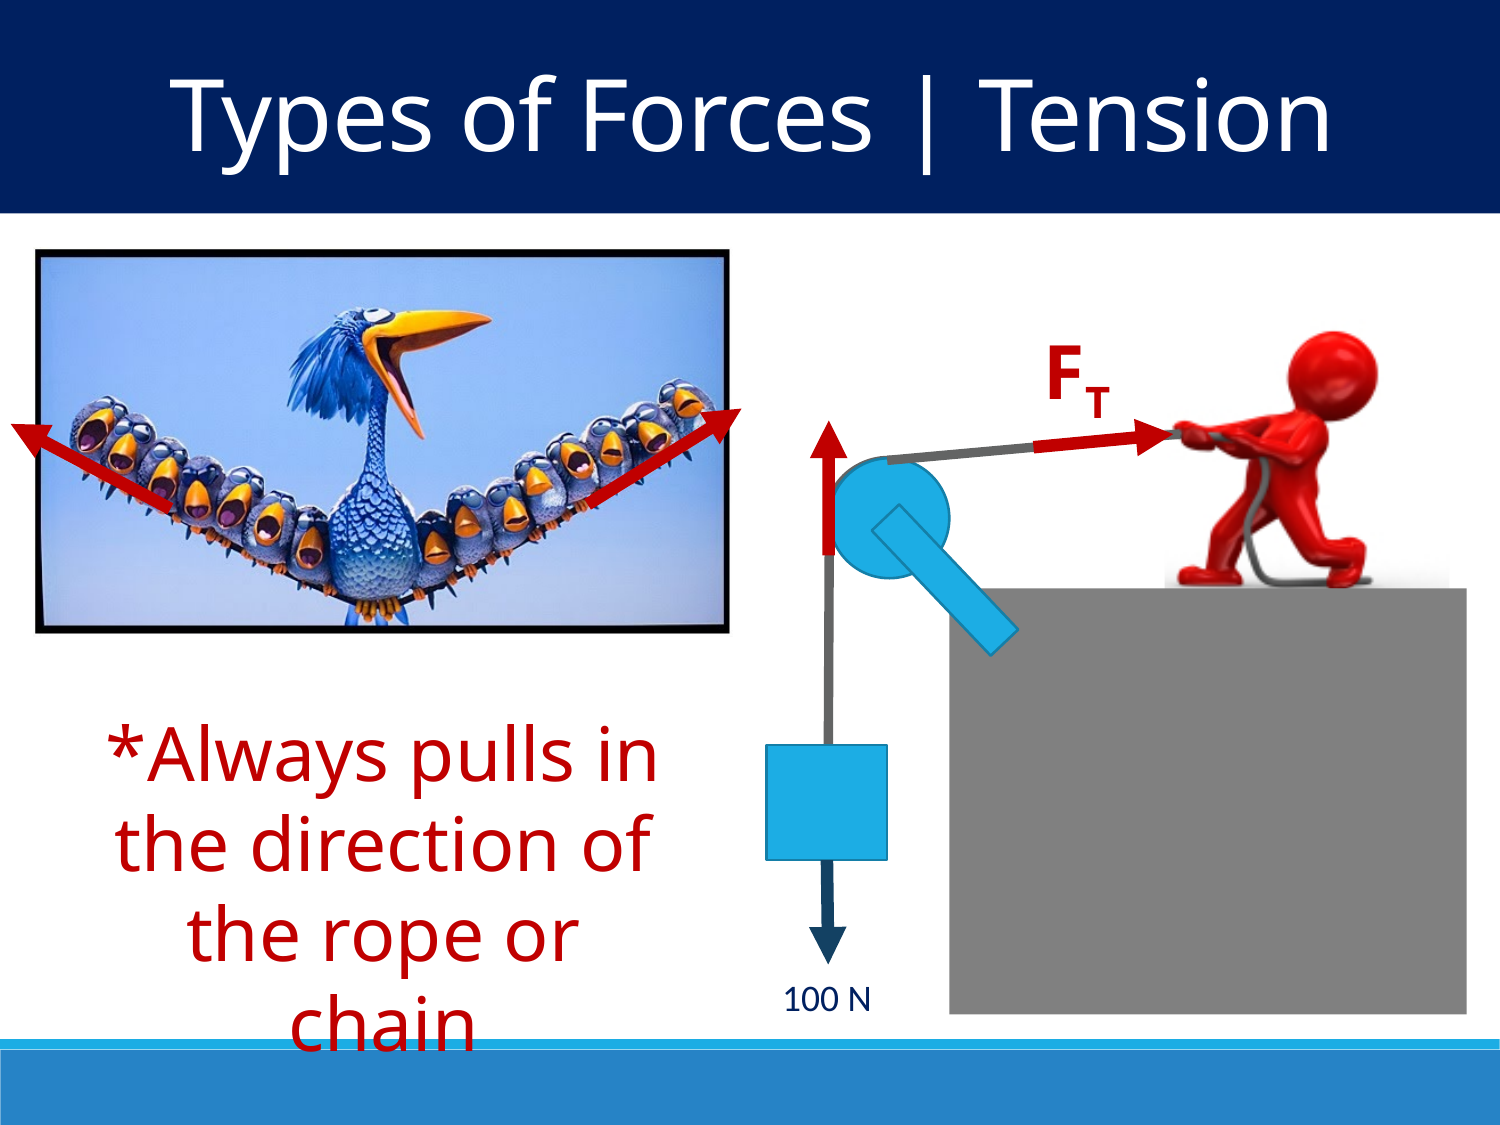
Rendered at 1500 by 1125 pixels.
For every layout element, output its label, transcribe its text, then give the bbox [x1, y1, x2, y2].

text_box [0, 0, 1500, 215]
text_box [765, 744, 824, 861]
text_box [1032, 433, 1174, 448]
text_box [827, 247, 1468, 1015]
text_box *Always pulls in the direction of the rope or chain [81, 699, 686, 1075]
text_box 100 N [767, 966, 887, 1027]
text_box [10, 423, 171, 510]
picture [33, 247, 734, 637]
text_box Types of Forces | Tension [4, 62, 1500, 189]
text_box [587, 408, 743, 505]
